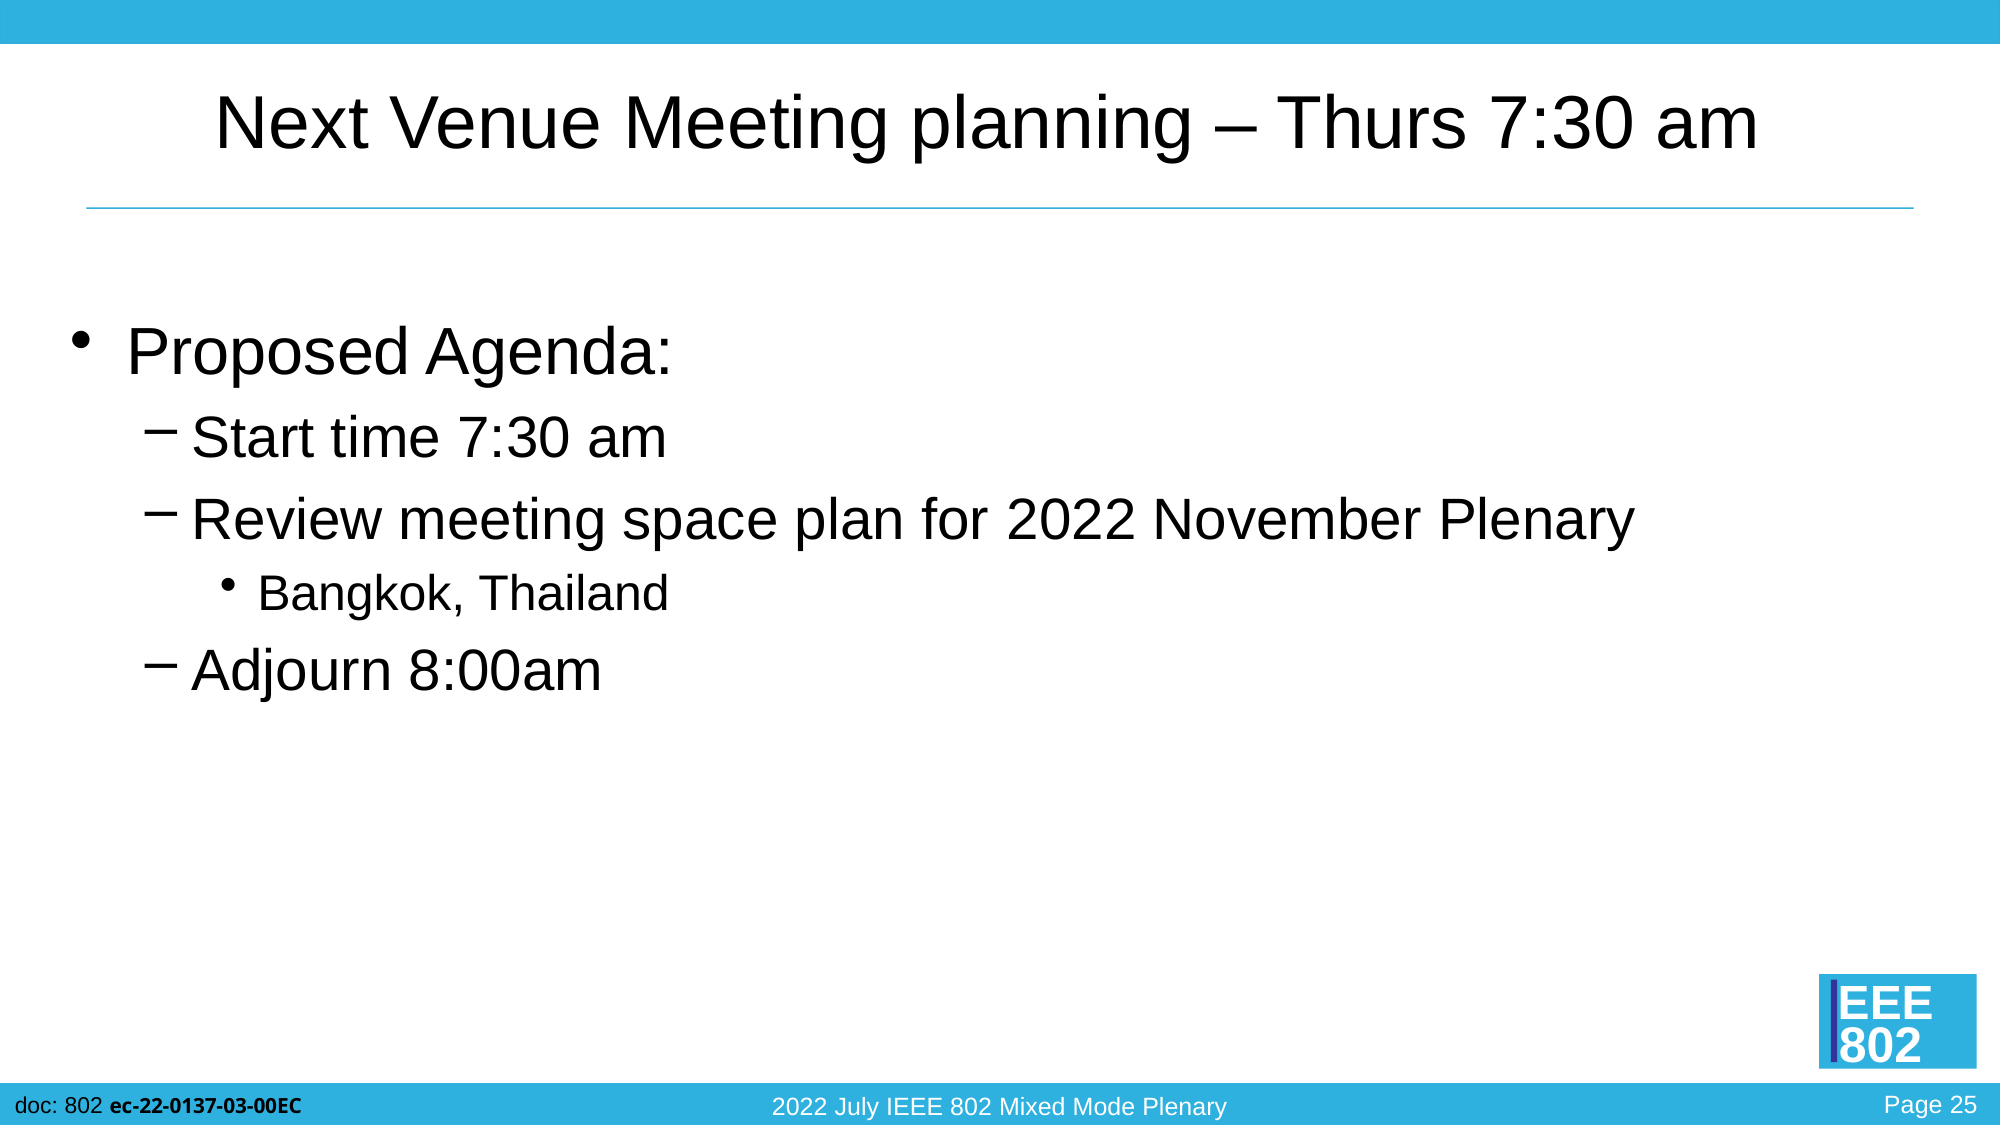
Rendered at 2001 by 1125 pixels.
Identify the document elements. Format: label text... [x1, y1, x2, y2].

list Proposed Agenda: Start time 7:30 am Review meeting space plan for 2022 November Plenary Bangkok, Thailand Adjourn 8:00am [54, 299, 1855, 963]
title Next Venue Meeting planning – Thurs 7:30 am [87, 50, 1888, 188]
